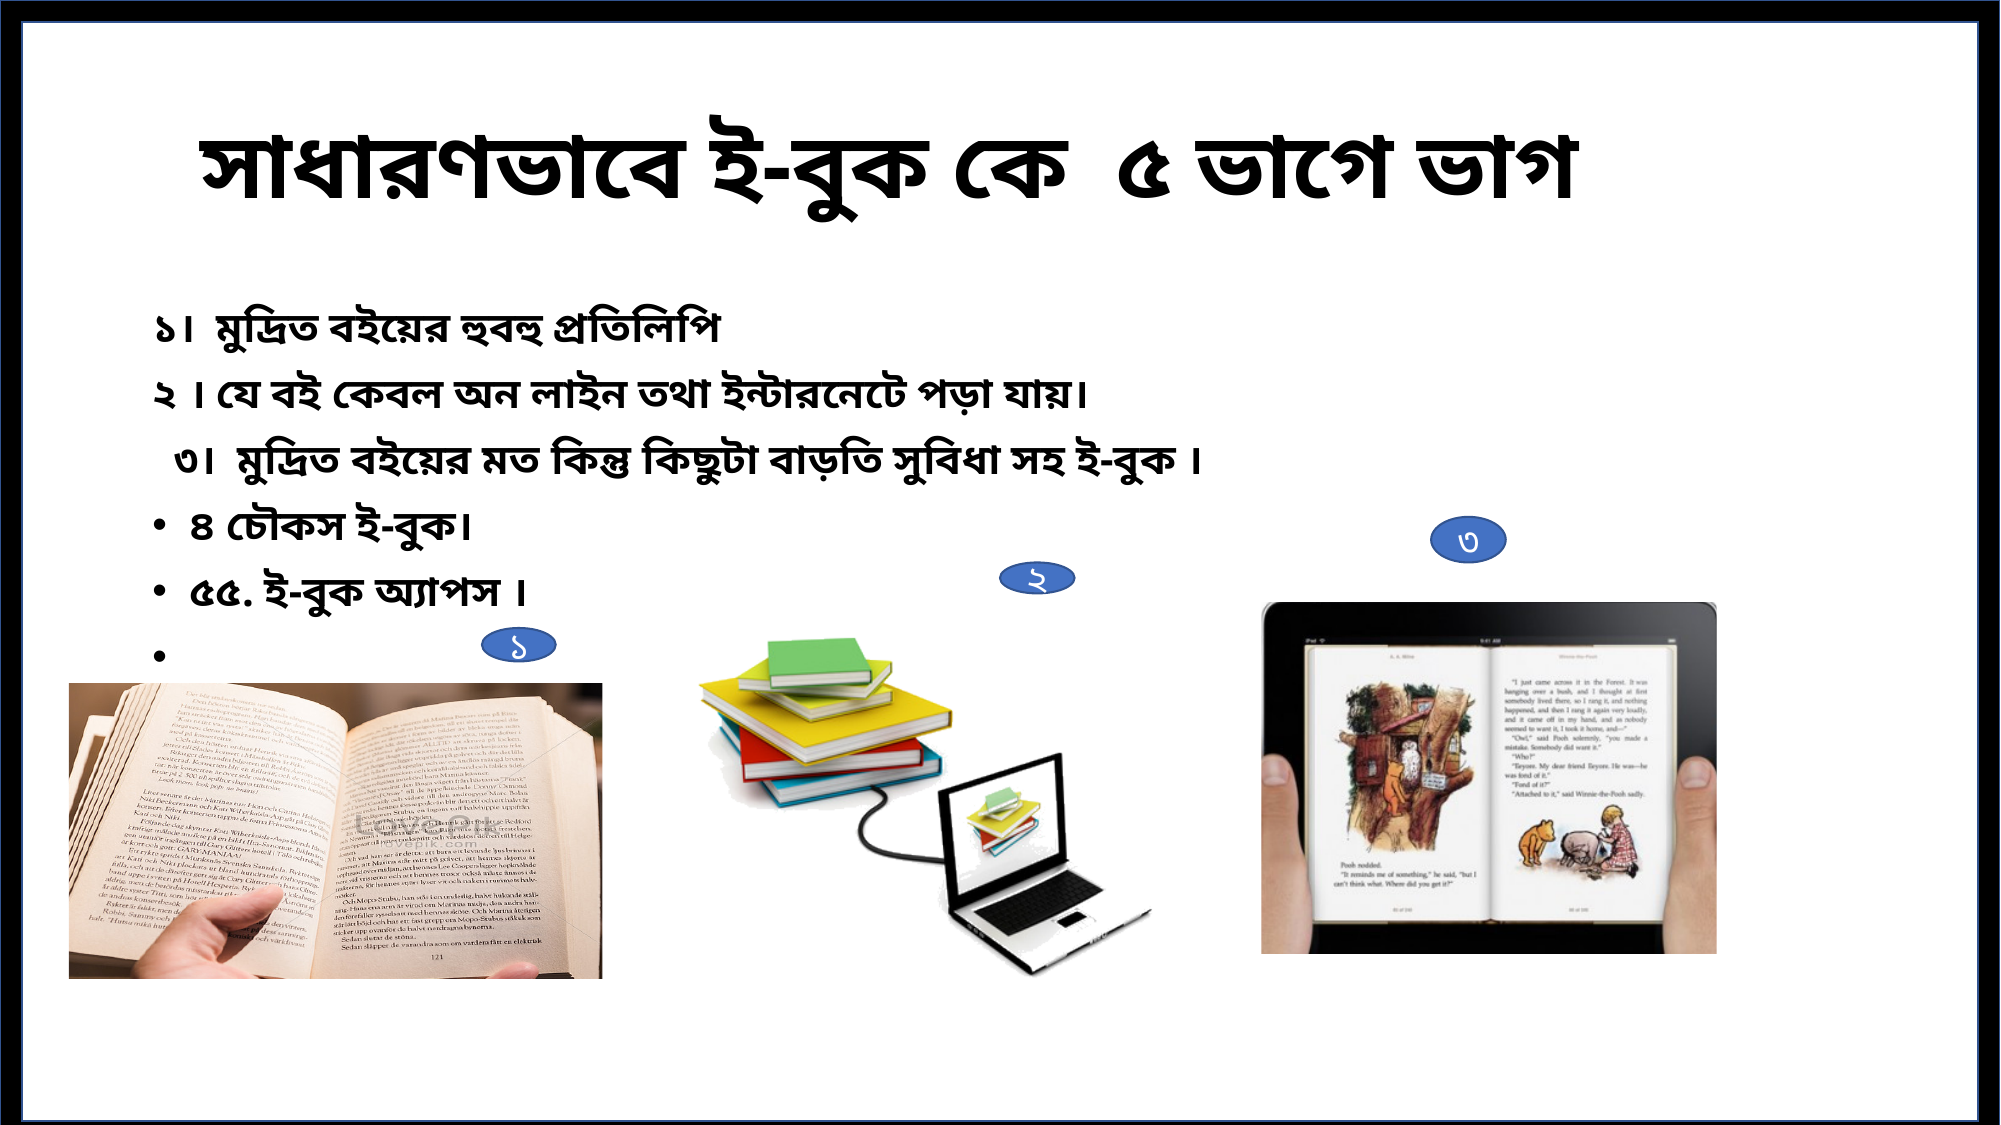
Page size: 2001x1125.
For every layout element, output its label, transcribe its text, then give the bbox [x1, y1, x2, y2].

picture [688, 627, 1166, 979]
text_box ৩ [1430, 515, 1507, 564]
list ১। মুদ্রিত বইয়ের হুবহু প্রতিলিপি ২ । যে বই কেবল অন লাইন তথা ইন্টারনেটে পড়া যায়। ৩। মুদ্রিত বইয়ের মত কিন্তু কিছুটা বাড়তি সুবিধা সহ ই-বুক । ৪ চৌকস ই-বুক। ৫৫. ই-বুক অ্যাপস । [137, 299, 1863, 1014]
picture [1261, 602, 1717, 954]
title সাধারণভাবে ই-বুক কে ৫ ভাগে ভাগ [137, 59, 1863, 278]
text_box ১ [480, 626, 557, 663]
picture [68, 683, 603, 979]
text_box ২ [998, 561, 1076, 595]
text_box [0, 0, 2000, 1125]
